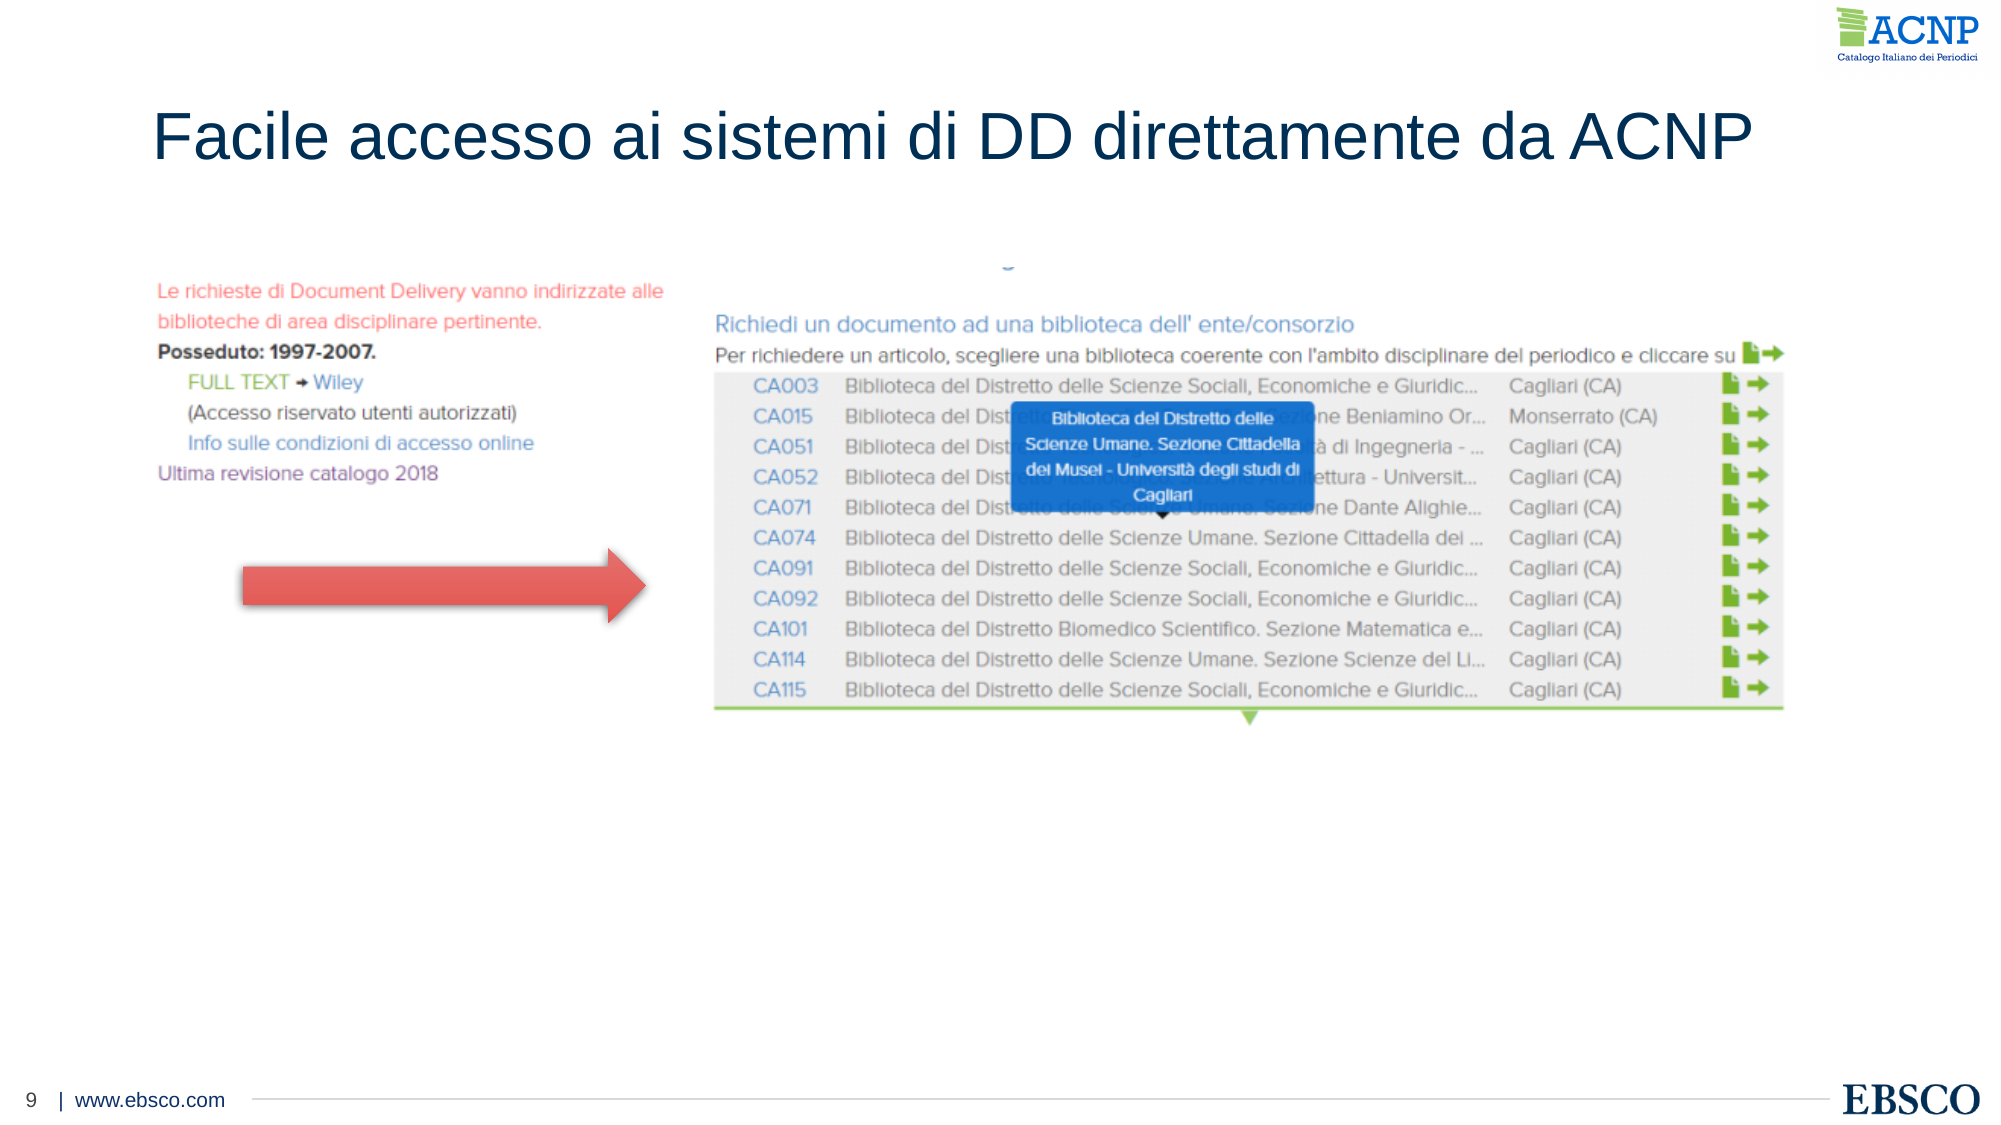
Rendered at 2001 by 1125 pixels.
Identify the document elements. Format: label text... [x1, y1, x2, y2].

title Facile accesso ai sistemi di DD direttamente da ACNP [137, 77, 1863, 246]
picture [1815, 0, 2000, 78]
picture [1843, 1082, 1980, 1116]
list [137, 267, 1795, 745]
